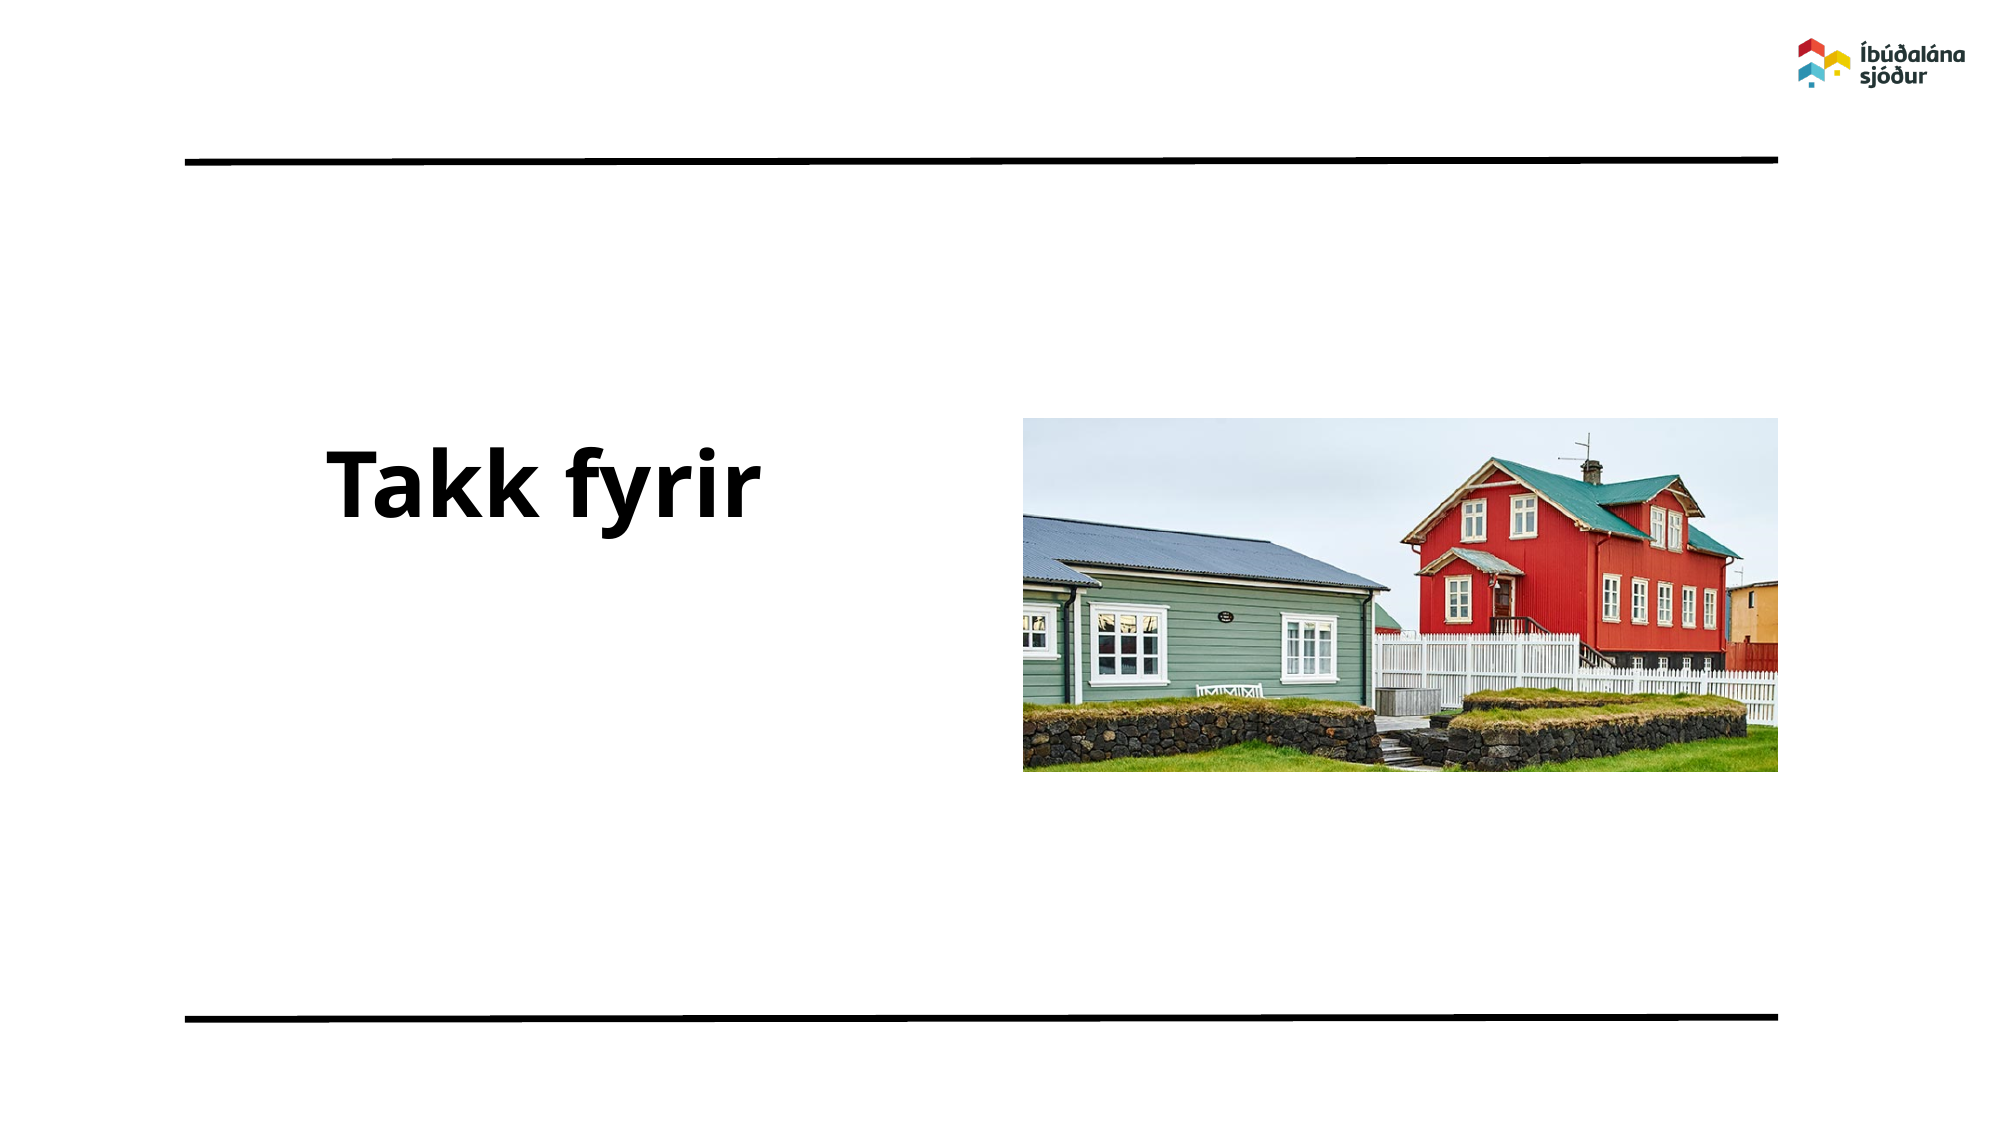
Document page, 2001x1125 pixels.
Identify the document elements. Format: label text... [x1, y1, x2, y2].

picture [1790, 20, 1973, 106]
text_box Takk fyrir [311, 418, 779, 544]
picture [1023, 418, 1778, 772]
